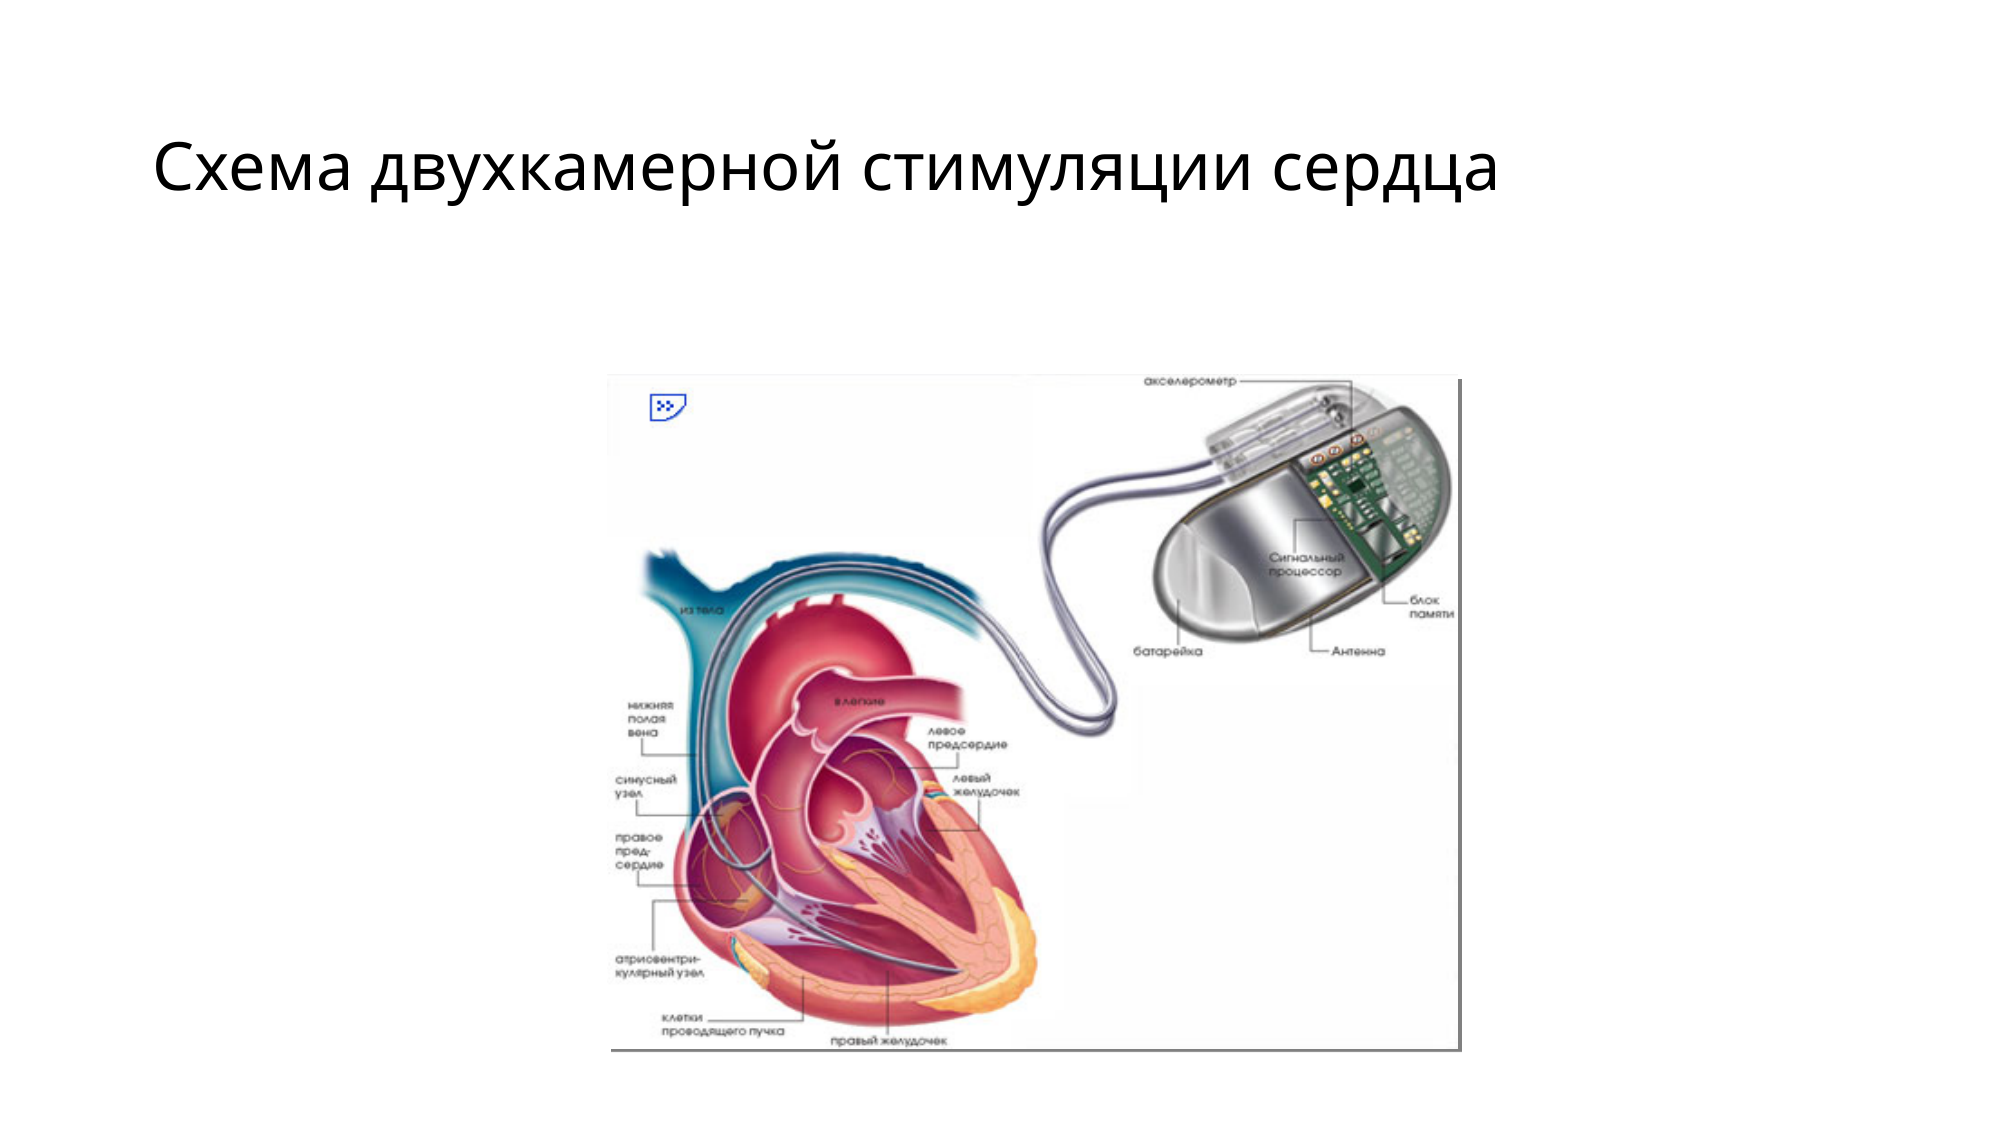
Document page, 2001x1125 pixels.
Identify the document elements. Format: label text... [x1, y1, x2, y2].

title Схема двухкамерной стимуляции сердца [137, 59, 1863, 278]
picture [607, 374, 1458, 1049]
